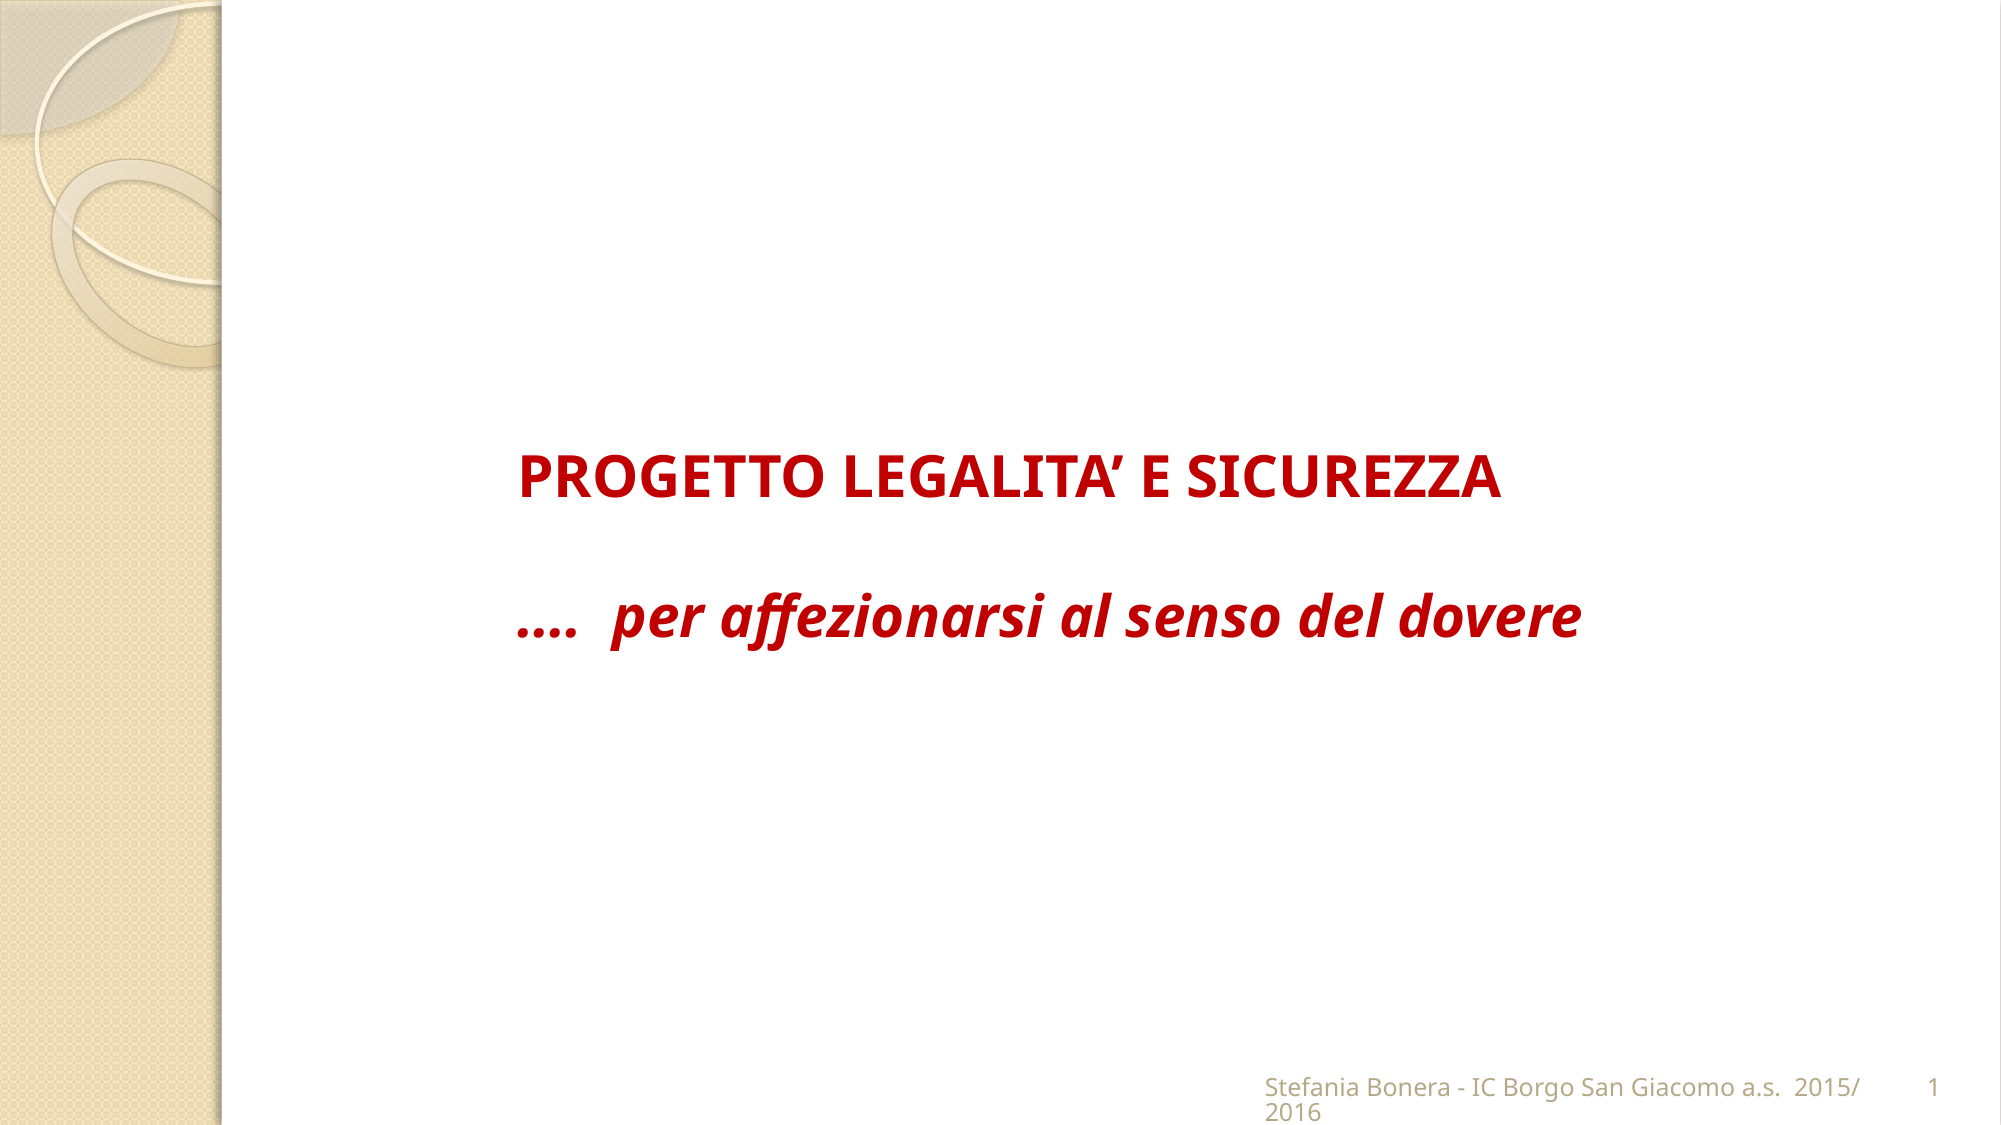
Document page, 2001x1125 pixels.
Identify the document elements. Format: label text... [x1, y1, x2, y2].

text_box PROGETTO LEGALITA’ E SICUREZZA …. per affezionarsi al senso del dovere [456, 361, 1709, 657]
slide_number 1 [1883, 1034, 1984, 1113]
footer Stefania Bonera - IC Borgo San Giacomo a.s. 2015/2016 [1250, 1034, 1883, 1113]
